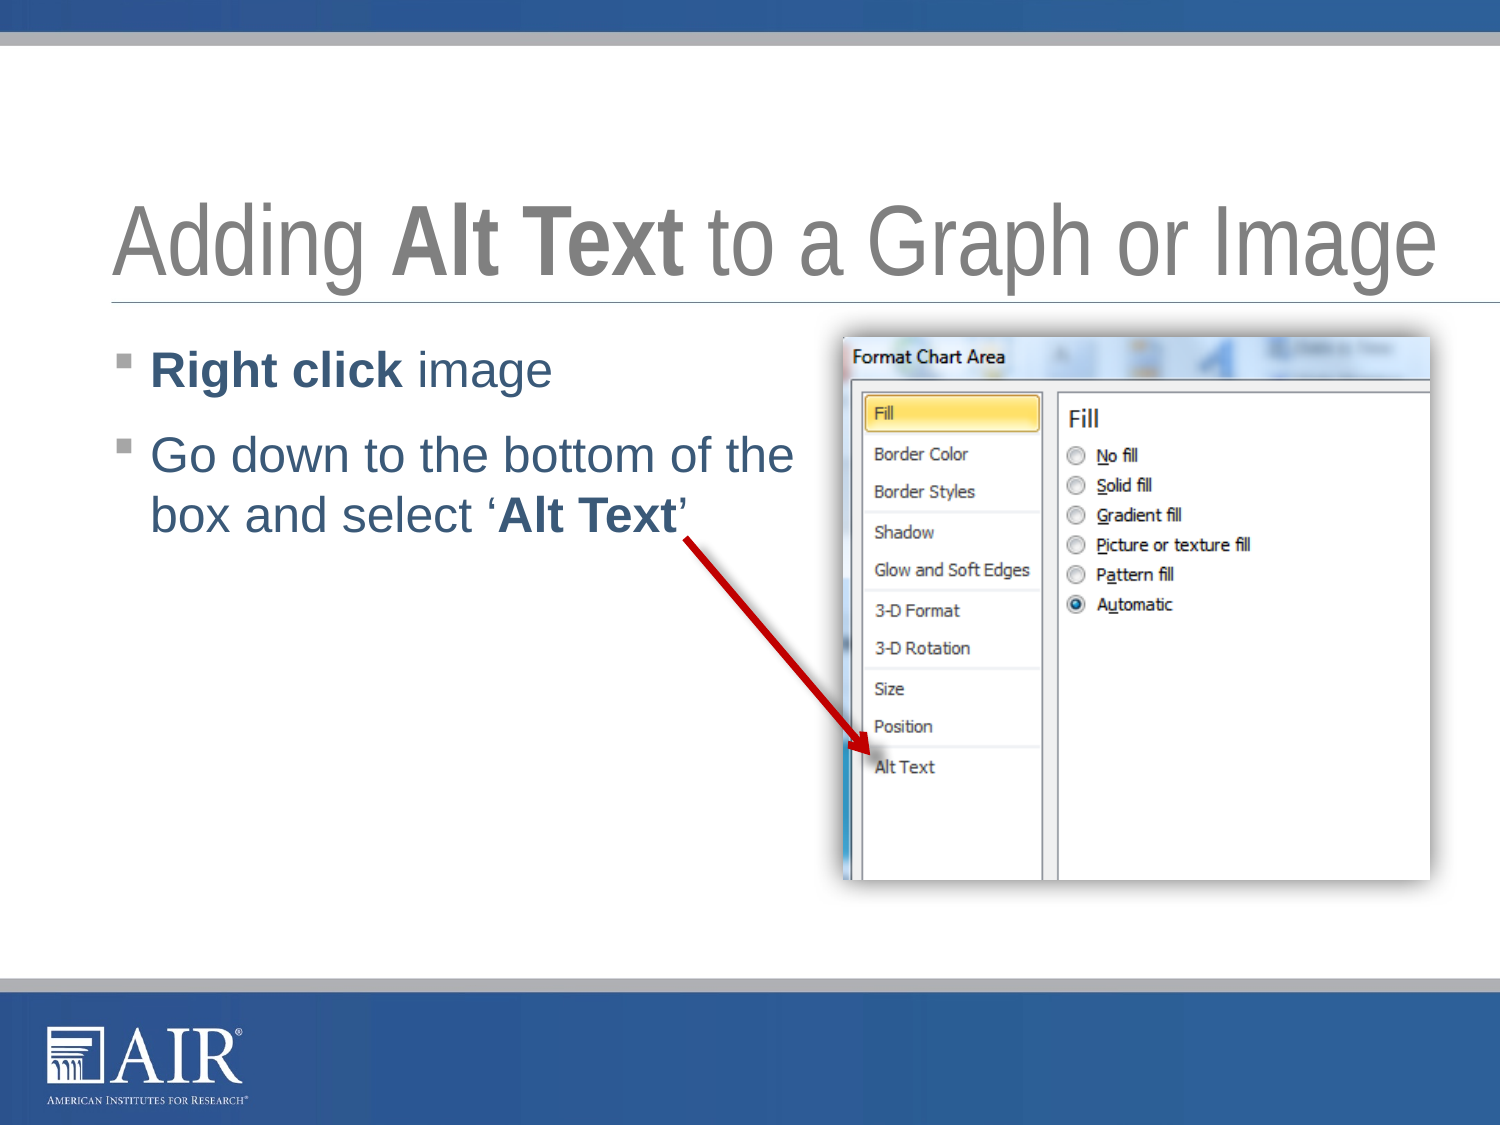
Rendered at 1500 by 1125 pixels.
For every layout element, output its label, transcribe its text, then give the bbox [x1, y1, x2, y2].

picture [0, 0, 1500, 1125]
list Right click image Go down to the bottom of the box and select ‘Alt Text’ [112, 336, 807, 970]
title Adding Alt Text to a Graph or Image [112, 51, 1463, 297]
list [842, 336, 1430, 880]
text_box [684, 537, 871, 756]
